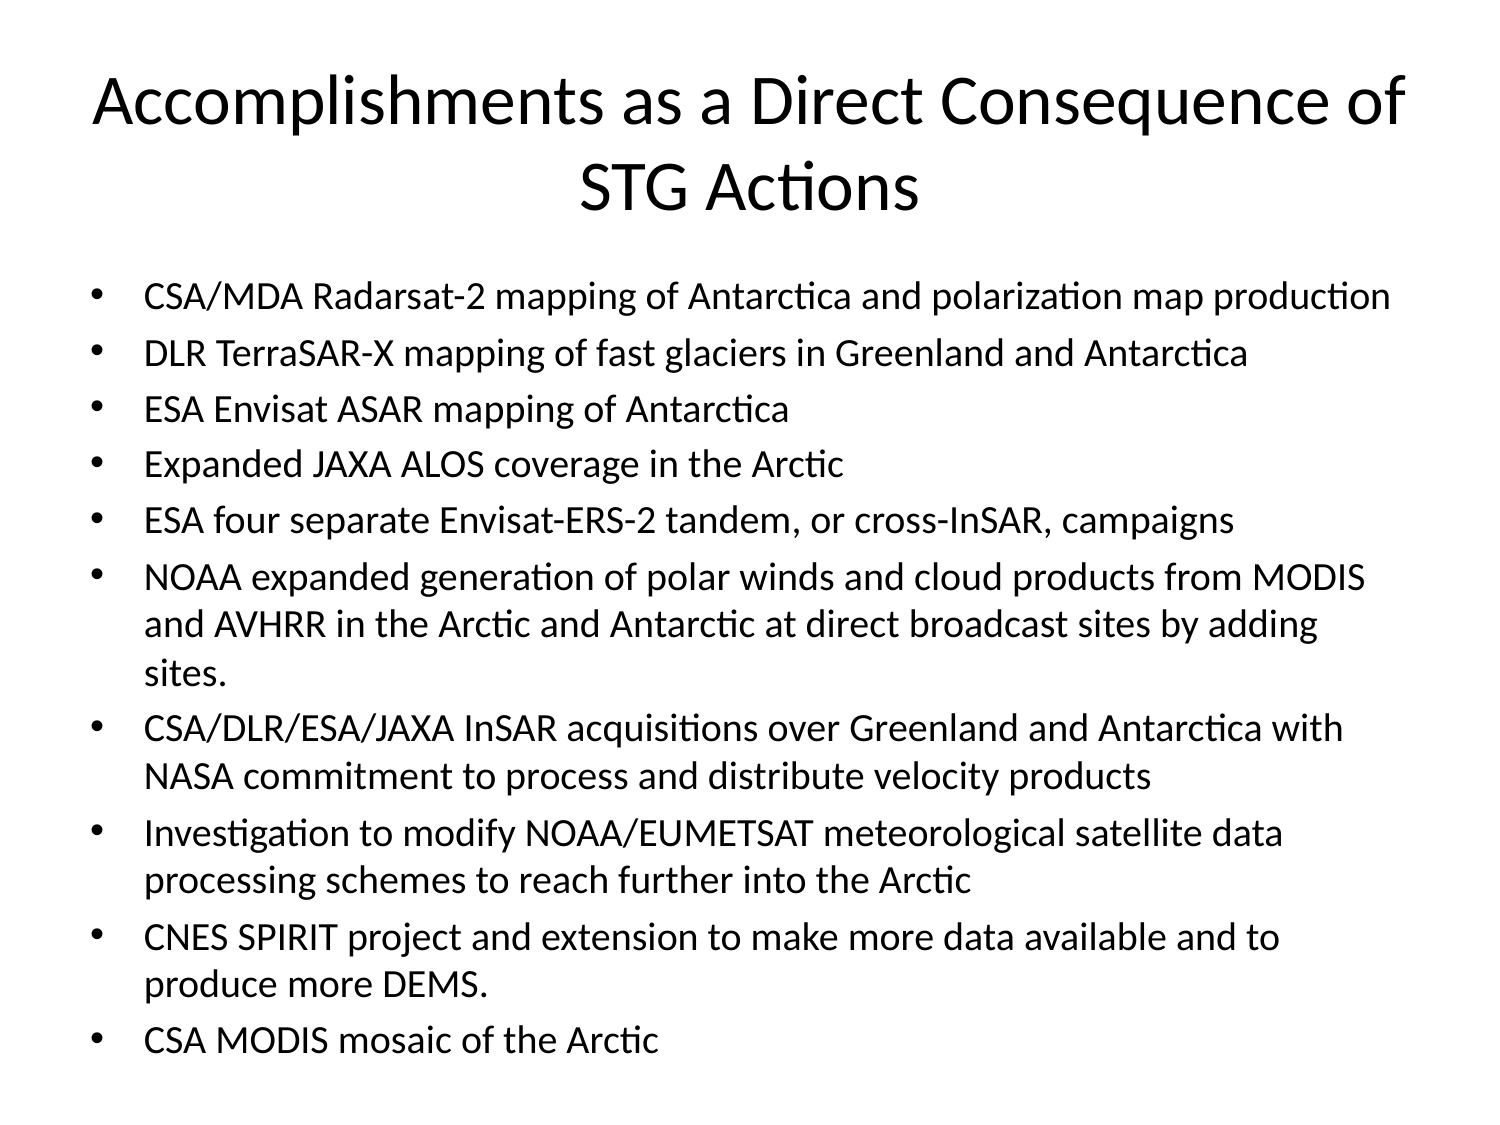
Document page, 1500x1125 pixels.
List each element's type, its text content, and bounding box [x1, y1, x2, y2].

title Accomplishments as a Direct Consequence of STG Actions [75, 45, 1425, 233]
list CSA/MDA Radarsat-2 mapping of Antarctica and polarization map production DLR TerraSAR-X mapping of fast glaciers in Greenland and Antarctica ESA Envisat ASAR mapping of Antarctica Expanded JAXA ALOS coverage in the Arctic ESA four separate Envisat-ERS-2 tandem, or cross-InSAR, campaigns NOAA expanded generation of polar winds and cloud products from MODIS and AVHRR in the Arctic and Antarctic at direct broadcast sites by adding sites. CSA/DLR/ESA/JAXA InSAR acquisitions over Greenland and Antarctica with NASA commitment to process and distribute velocity products Investigation to modify NOAA/EUMETSAT meteorological satellite data processing schemes to reach further into the Arctic CNES SPIRIT project and extension to make more data available and to produce more DEMS. CSA MODIS mosaic of the Arctic [75, 262, 1423, 1125]
